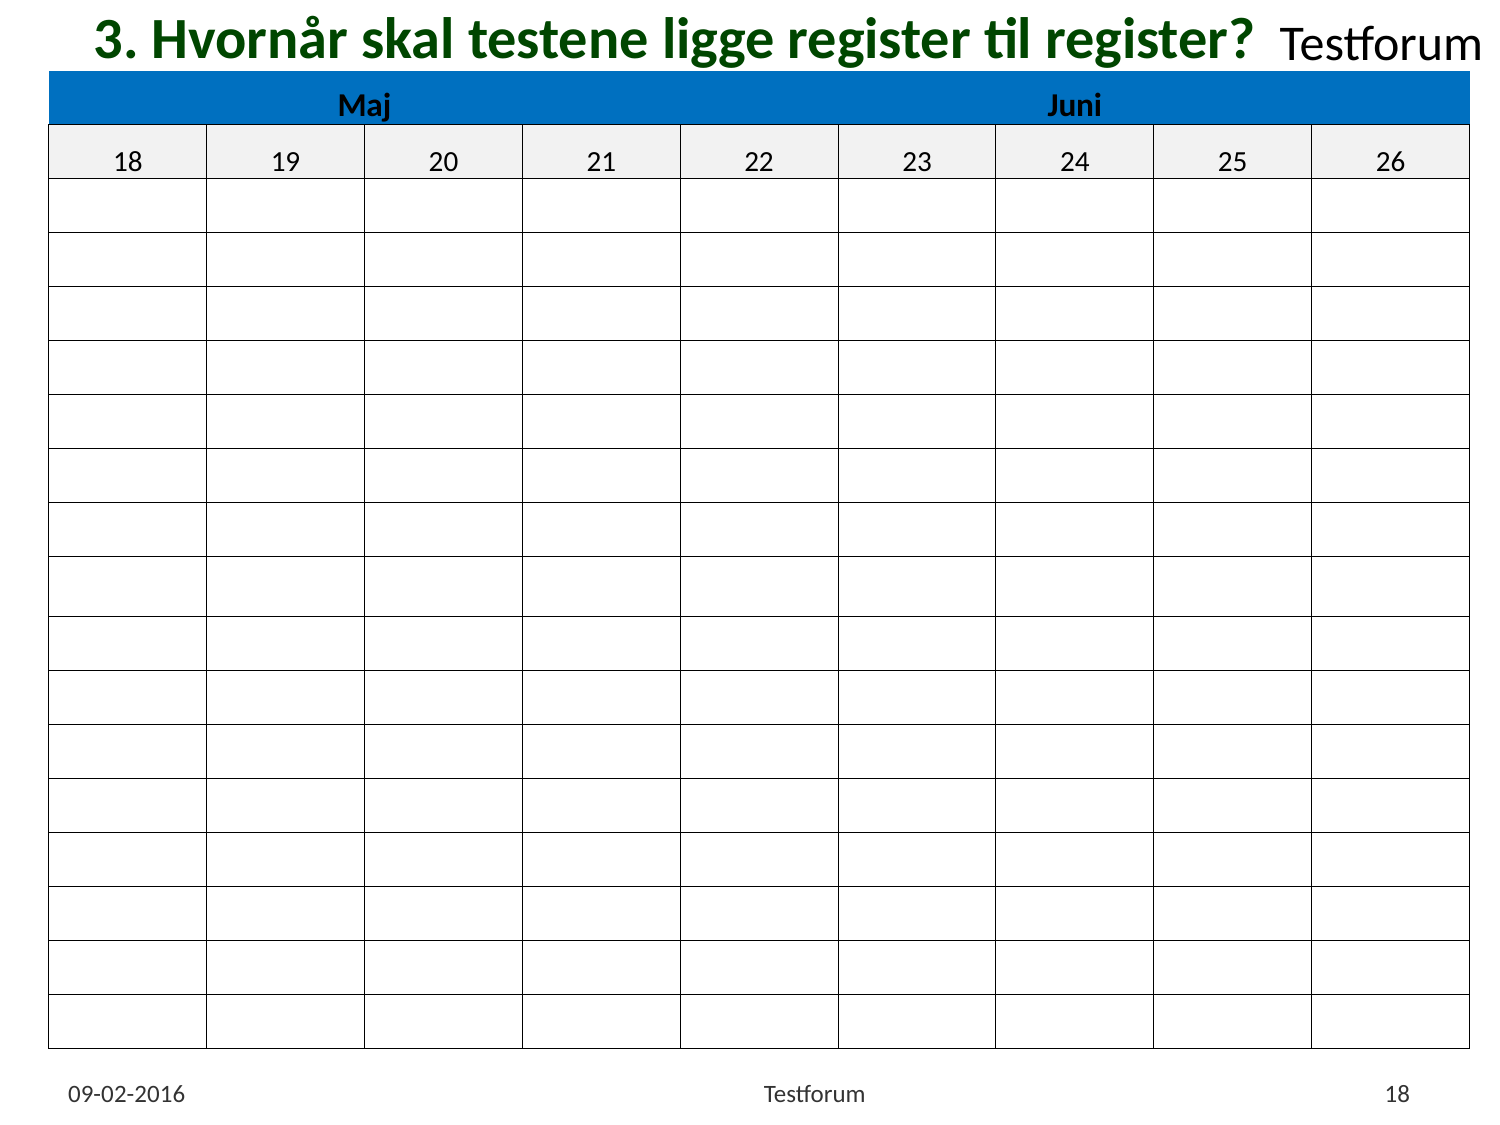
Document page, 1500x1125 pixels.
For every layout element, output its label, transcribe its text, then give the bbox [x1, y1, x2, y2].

table_cell [365, 779, 522, 832]
table_cell [839, 725, 995, 778]
table_cell [839, 233, 995, 286]
table_cell [365, 503, 522, 556]
table_cell [1154, 395, 1311, 448]
table_cell [839, 287, 995, 340]
table_cell [1312, 287, 1469, 340]
table_cell [1312, 617, 1469, 670]
table_cell [839, 557, 995, 616]
table_cell [996, 725, 1153, 778]
table_cell [365, 671, 522, 724]
table_cell [365, 179, 522, 232]
table_cell [1154, 725, 1311, 778]
table_cell [49, 779, 206, 832]
table_cell [681, 179, 838, 232]
table_cell [681, 941, 838, 994]
table_cell [207, 395, 364, 448]
table_cell [1154, 449, 1311, 502]
table_cell [49, 449, 206, 502]
table_cell [365, 341, 522, 394]
table_cell [207, 557, 364, 616]
table_cell [49, 941, 206, 994]
table_cell [839, 179, 995, 232]
table_cell [839, 617, 995, 670]
table_cell [49, 833, 206, 886]
table_cell [365, 887, 522, 940]
table_cell [681, 779, 838, 832]
table_cell 19 [207, 125, 364, 178]
table_cell [207, 503, 364, 556]
table_cell [523, 179, 680, 232]
table_cell [49, 725, 206, 778]
table_cell [996, 833, 1153, 886]
table_cell [207, 617, 364, 670]
table_cell [523, 941, 680, 994]
table_cell [681, 995, 838, 1048]
table_cell [1154, 671, 1311, 724]
table_cell [207, 449, 364, 502]
table_cell 21 [523, 125, 680, 178]
table_cell [49, 503, 206, 556]
table_cell [839, 671, 995, 724]
table_cell [1312, 179, 1469, 232]
slide_number 18 [1316, 1070, 1425, 1094]
table_cell [1154, 941, 1311, 994]
table_cell [49, 887, 206, 940]
table_cell [681, 887, 838, 940]
table_cell [365, 725, 522, 778]
footer Testforum [348, 1070, 1282, 1094]
table_cell [839, 449, 995, 502]
table_cell [681, 395, 838, 448]
table_cell [49, 557, 206, 616]
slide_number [53, 1070, 348, 1094]
table_cell [49, 671, 206, 724]
table_cell [1154, 179, 1311, 232]
table_cell [523, 287, 680, 340]
table_cell [681, 503, 838, 556]
table_cell [365, 287, 522, 340]
table_cell [523, 395, 680, 448]
table_cell [1312, 449, 1469, 502]
table_cell [365, 833, 522, 886]
table_cell [996, 779, 1153, 832]
table_cell [523, 887, 680, 940]
table_cell [996, 449, 1153, 502]
table_cell [681, 557, 838, 616]
table_cell [523, 995, 680, 1048]
table_cell [1154, 617, 1311, 670]
table_cell [523, 449, 680, 502]
table_cell [1154, 887, 1311, 940]
table_cell [1312, 395, 1469, 448]
table_cell [996, 941, 1153, 994]
table_cell [839, 995, 995, 1048]
table_cell [49, 995, 206, 1048]
table_cell [523, 725, 680, 778]
table_cell [1154, 779, 1311, 832]
table_cell [1312, 341, 1469, 394]
table_cell [681, 725, 838, 778]
table_cell 20 [365, 125, 522, 178]
table_cell [1312, 779, 1469, 832]
table_cell [523, 233, 680, 286]
table_cell 24 [996, 125, 1153, 178]
table_cell [996, 887, 1153, 940]
table_cell [996, 179, 1153, 232]
table_cell [523, 341, 680, 394]
table_cell [996, 557, 1153, 616]
table_cell [1312, 887, 1469, 940]
table_cell [207, 779, 364, 832]
table_cell 22 [681, 125, 838, 178]
table_cell [1312, 233, 1469, 286]
table_cell [681, 341, 838, 394]
table_cell [523, 671, 680, 724]
table_cell [207, 341, 364, 394]
table_cell [1154, 341, 1311, 394]
table_cell [996, 287, 1153, 340]
table_cell [681, 833, 838, 886]
table_cell 25 [1154, 125, 1311, 178]
table_cell [681, 233, 838, 286]
table_cell [996, 395, 1153, 448]
table_cell [49, 395, 206, 448]
table_cell [49, 341, 206, 394]
table_cell [1154, 557, 1311, 616]
table_cell [207, 941, 364, 994]
title 3. Hvornår skal testene ligge register til register? [0, 0, 1350, 82]
table_cell [207, 833, 364, 886]
table_cell [207, 887, 364, 940]
table_cell [207, 671, 364, 724]
table_cell [839, 779, 995, 832]
table_cell [1312, 941, 1469, 994]
table_cell [523, 503, 680, 556]
table_cell [365, 617, 522, 670]
table_cell [839, 341, 995, 394]
table_cell [996, 341, 1153, 394]
table_cell [1154, 995, 1311, 1048]
table_cell [1312, 995, 1469, 1048]
table_cell [523, 617, 680, 670]
table_cell 18 [49, 125, 206, 178]
table_cell [681, 617, 838, 670]
table_header Juni [680, 71, 1470, 124]
table_cell [681, 449, 838, 502]
table_cell [839, 941, 995, 994]
table_cell [681, 287, 838, 340]
table_cell [49, 179, 206, 232]
table_cell [1312, 833, 1469, 886]
table_cell [1154, 233, 1311, 286]
table_cell [207, 995, 364, 1048]
table_cell [996, 503, 1153, 556]
table_cell [1154, 833, 1311, 886]
table_cell [839, 887, 995, 940]
table_cell [49, 287, 206, 340]
table_cell [1312, 503, 1469, 556]
table_cell [839, 503, 995, 556]
table_cell [365, 557, 522, 616]
table_cell [365, 941, 522, 994]
table_cell [681, 671, 838, 724]
table_cell [365, 395, 522, 448]
table_cell [996, 233, 1153, 286]
table_cell [49, 233, 206, 286]
table_cell [207, 287, 364, 340]
table_cell [1154, 287, 1311, 340]
table_cell 26 [1312, 125, 1469, 178]
table_cell [365, 449, 522, 502]
table_cell [365, 995, 522, 1048]
table_cell [996, 671, 1153, 724]
table_cell [996, 617, 1153, 670]
table_cell [1154, 503, 1311, 556]
table_cell 23 [839, 125, 995, 178]
table_cell [207, 179, 364, 232]
table_cell [49, 617, 206, 670]
table_header Maj [49, 82, 680, 124]
table_cell [207, 233, 364, 286]
table_cell [996, 995, 1153, 1048]
table_cell [207, 725, 364, 778]
table_cell [523, 779, 680, 832]
table_cell [839, 395, 995, 448]
table_cell [839, 833, 995, 886]
table_cell [523, 557, 680, 616]
table_cell [523, 833, 680, 886]
table_cell [365, 233, 522, 286]
table_cell [1312, 671, 1469, 724]
table_cell [1312, 557, 1469, 616]
table_cell [1312, 725, 1469, 778]
